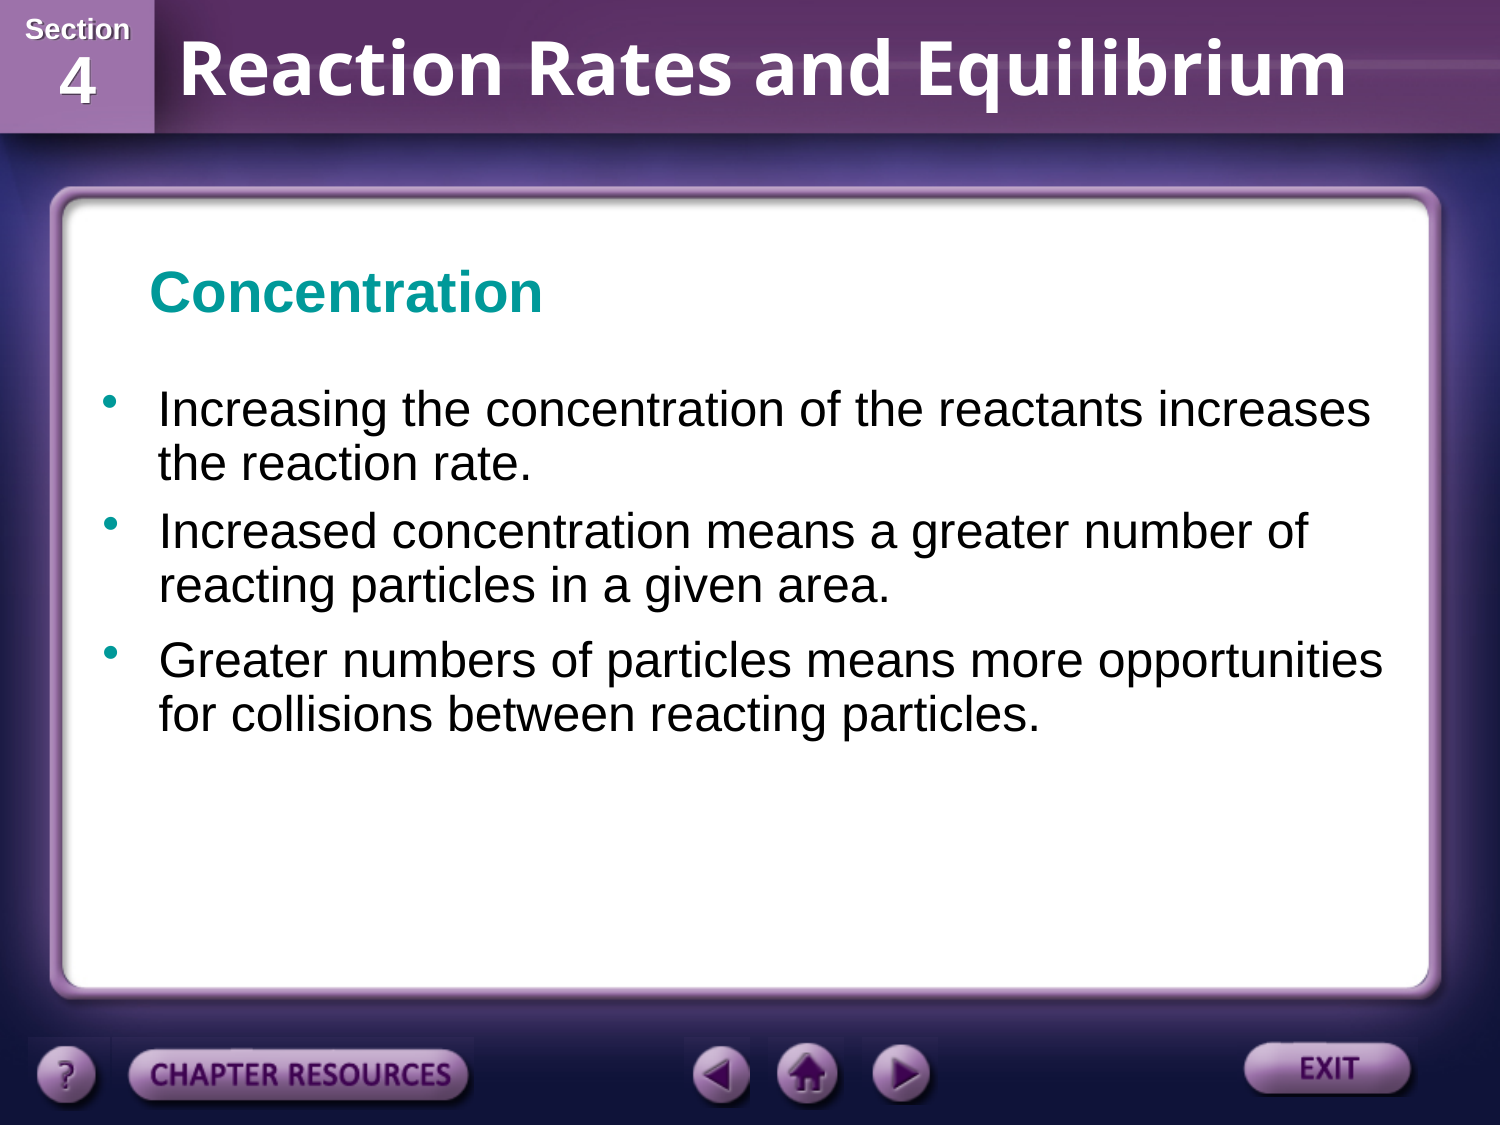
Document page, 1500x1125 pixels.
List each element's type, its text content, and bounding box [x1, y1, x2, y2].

picture [0, 0, 1500, 1125]
text_box Greater numbers of particles means more opportunities for collisions between reacting particles. [87, 627, 1400, 750]
text_box Increased concentration means a greater number of reacting particles in a given area. [87, 497, 1450, 621]
text_box Concentration [134, 254, 1203, 333]
text_box Increasing the concentration of the reactants increases the reaction rate. [86, 376, 1437, 499]
